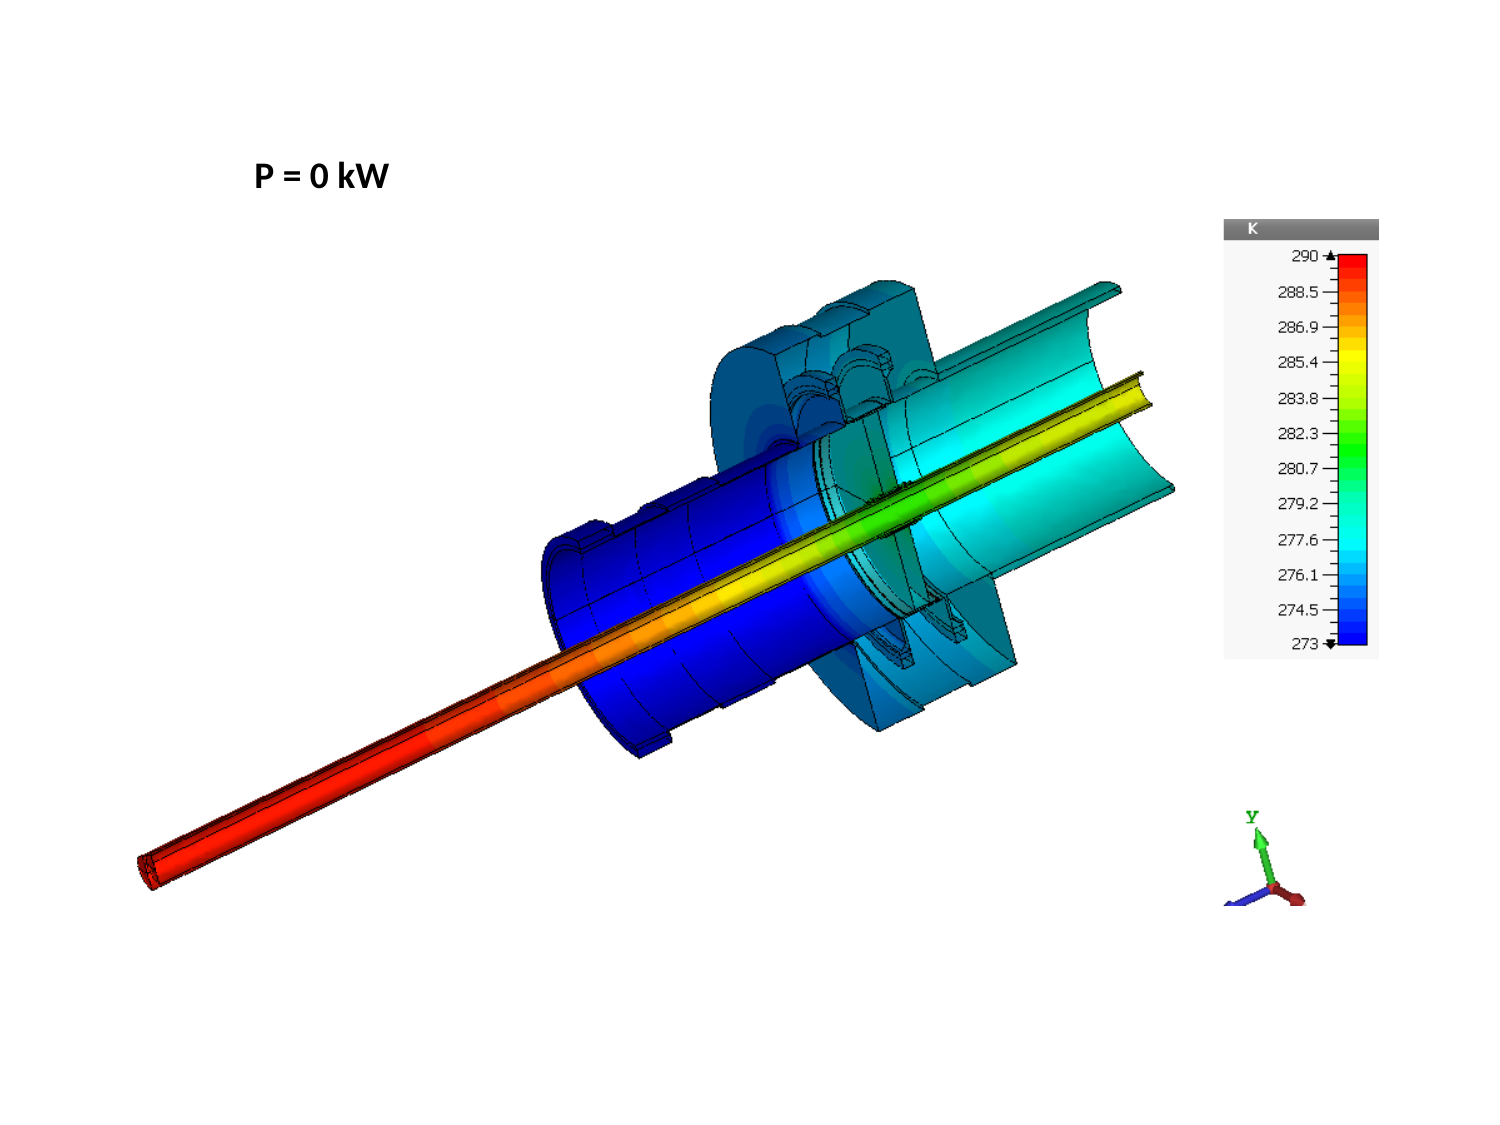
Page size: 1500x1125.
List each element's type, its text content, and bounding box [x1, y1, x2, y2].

text_box P = 0 kW [239, 143, 405, 203]
picture [121, 219, 1379, 906]
